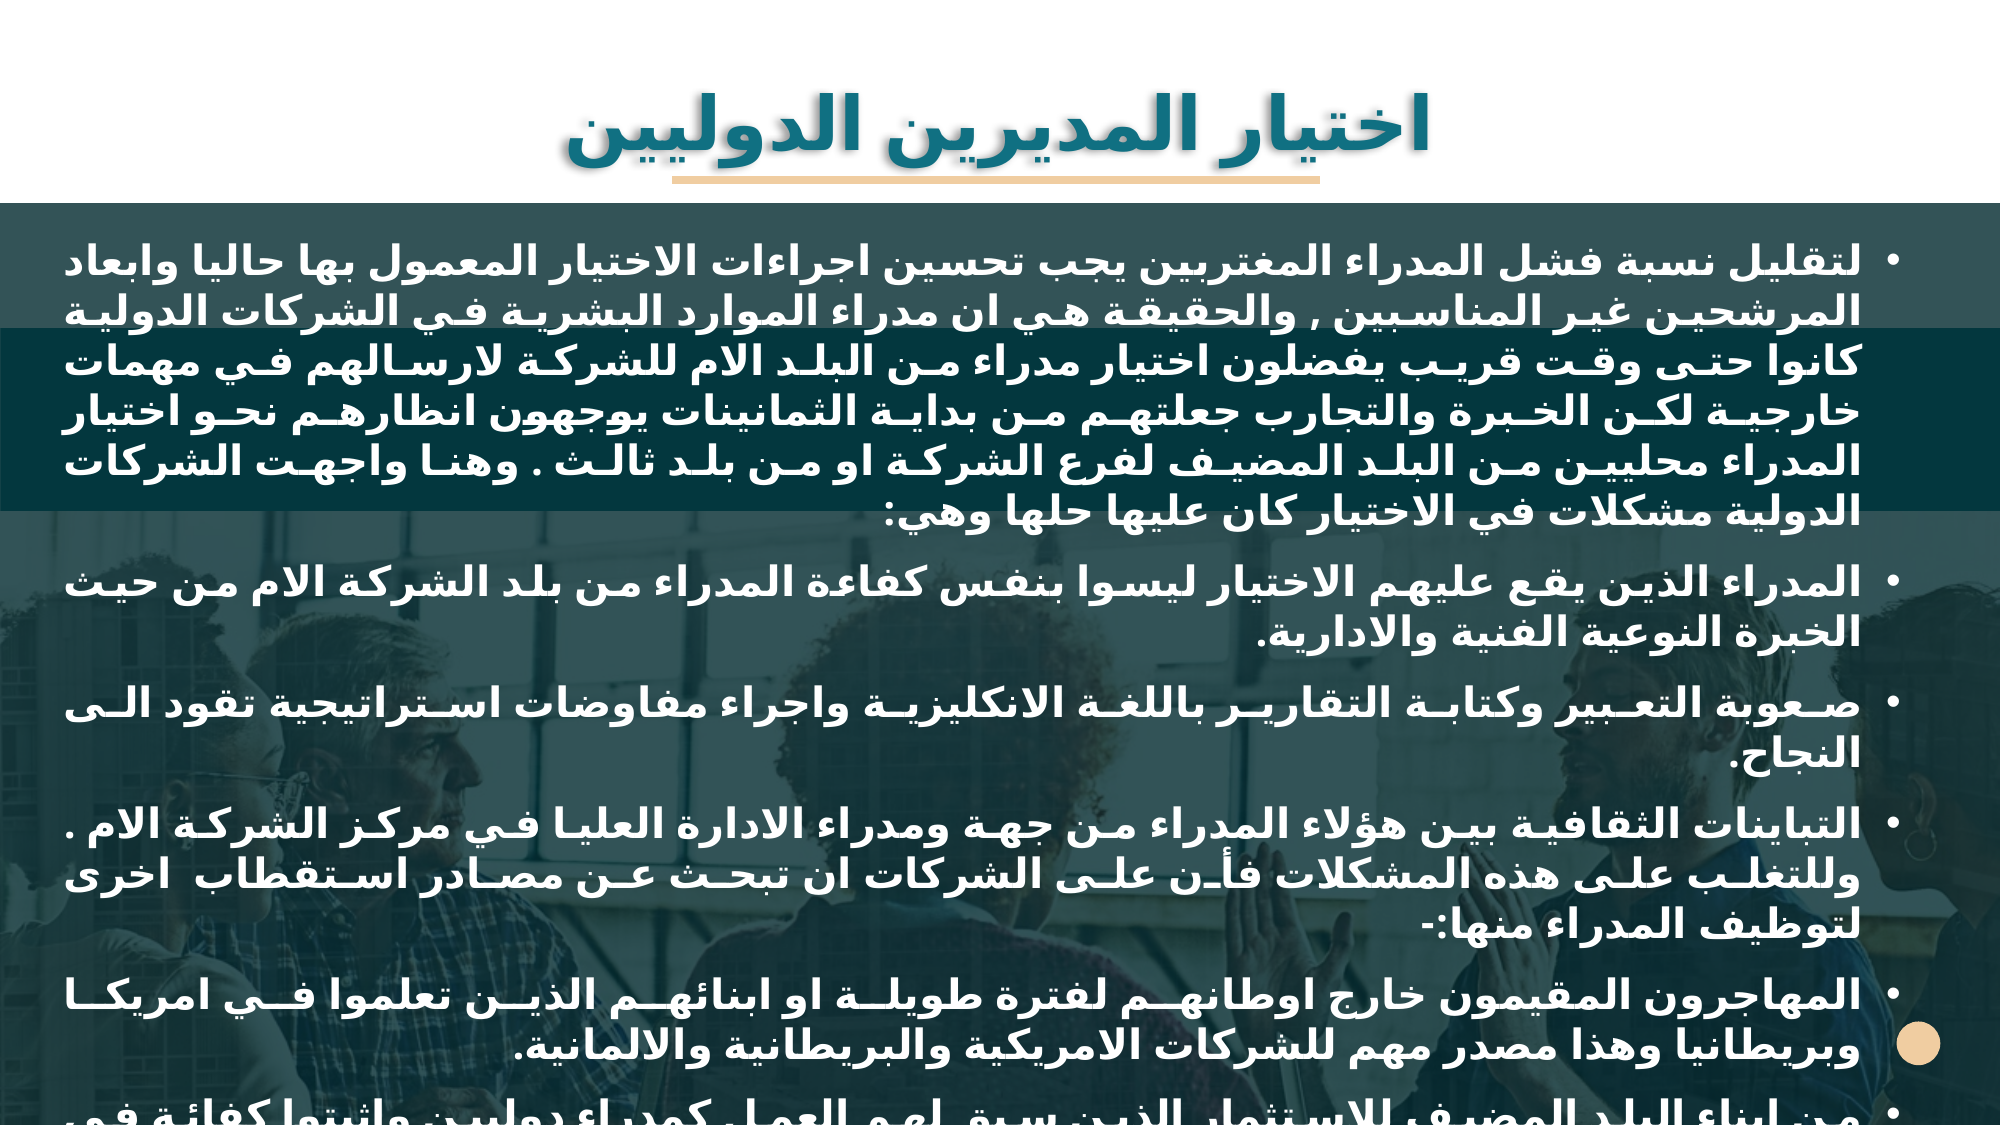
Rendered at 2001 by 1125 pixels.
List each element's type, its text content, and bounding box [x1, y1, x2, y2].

text_box [0, 203, 2000, 510]
list لتقليل نسبة فشل المدراء المغتربين يجب تحسين اجراءات الاختيار المعمول بها حاليا وابعاد المرشحين غير المناسبين , والحقيقة هي ان مدراء الموارد البشرية في الشركات الدولية كانوا حتى وقت قريب يفضلون اختيار مدراء من البلد الام للشركة لارسالهم في مهمات خارجية لكن الخبرة والتجارب جعلتهم من بداية الثمانينات يوجهون انظارهم نحو اختيار المدراء محليين من البلد المضيف لفرع الشركة او من بلد ثالث . وهنا واجهت الشركات الدولية مشكلات في الاختيار كان عليها حلها وهي: المدراء الذين يقع عليهم الاختيار ليسوا بنفس كفاءة المدراء من بلد الشركة الام من حيث الخبرة النوعية الفنية والادارية. صعوبة التعبير وكتابة التقارير باللغة الانكليزية واجراء مفاوضات استراتيجية تقود الى النجاح. التباينات الثقافية بين هؤلاء المدراء من جهة ومدراء الادارة العليا في مركز الشركة الام . وللتغلب على هذه المشكلات فأن على الشركات ان تبحث عن مصادر استقطاب اخرى لتوظيف المدراء منها:- المهاجرون المقيمون خارج اوطانهم لفترة طويلة او ابنائهم الذين تعلموا في امريكا وبريطانيا وهذا مصدر مهم للشركات الامريكية والبريطانية والالمانية. من ابناء البلد المضيف للاستثمار الذين سبق لهم العمل كمدراء دوليين واثبتوا كفائة في العمل الدولي. من ابناء بلد ثالث متقارب الثقافة مع البلد الذي تعمل فيه الشركة . من ابناء البلد الام للشركة حيث لايمكن الاستغناء تماماً عن هذا المصدر لان الوظائف العليا للفروع الكبرى الرئيسية تحتاج الى مهارات فنية وادارية وتفاوضية عالية جداً . [48, 226, 1916, 510]
picture [0, 510, 2000, 1125]
title اختيار المديرين الدوليين [137, 49, 1863, 204]
